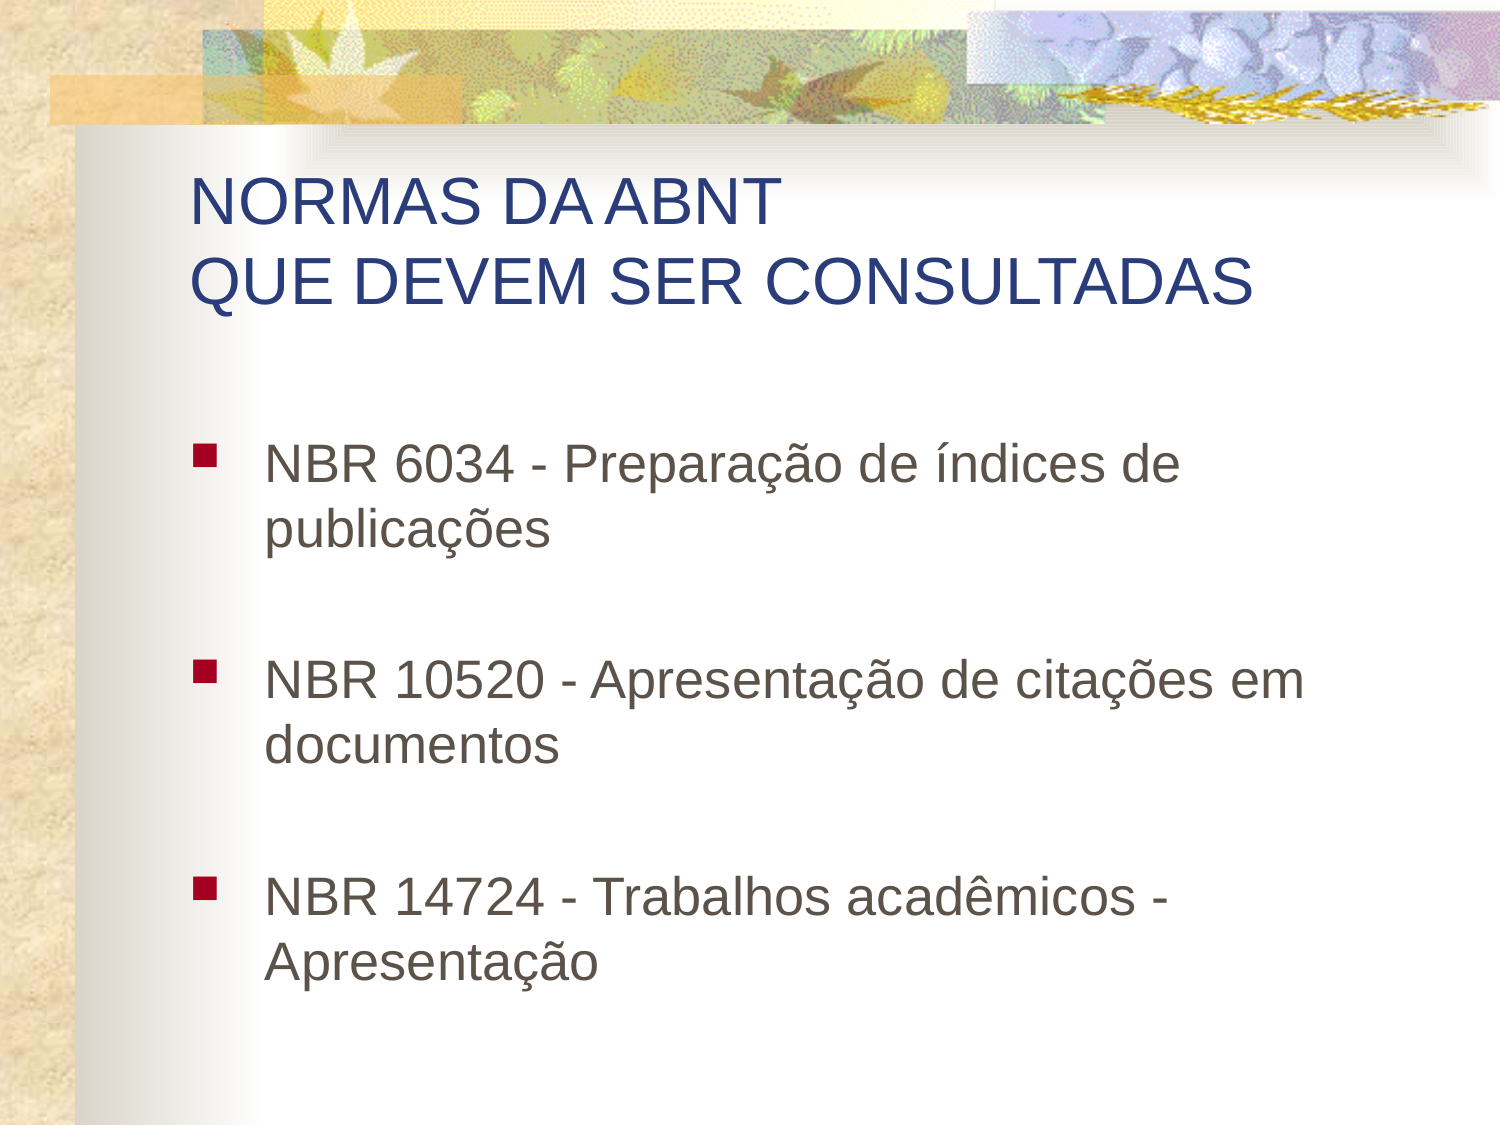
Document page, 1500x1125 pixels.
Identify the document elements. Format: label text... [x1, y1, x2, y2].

title NORMAS DA ABNT QUE DEVEM SER CONSULTADAS [174, 137, 1451, 326]
picture [0, 0, 1500, 1125]
list NBR 6034 - Preparação de índices de publicações NBR 10520 - Apresentação de citações em documentos NBR 14724 - Trabalhos acadêmicos - Apresentação [174, 344, 1451, 1020]
